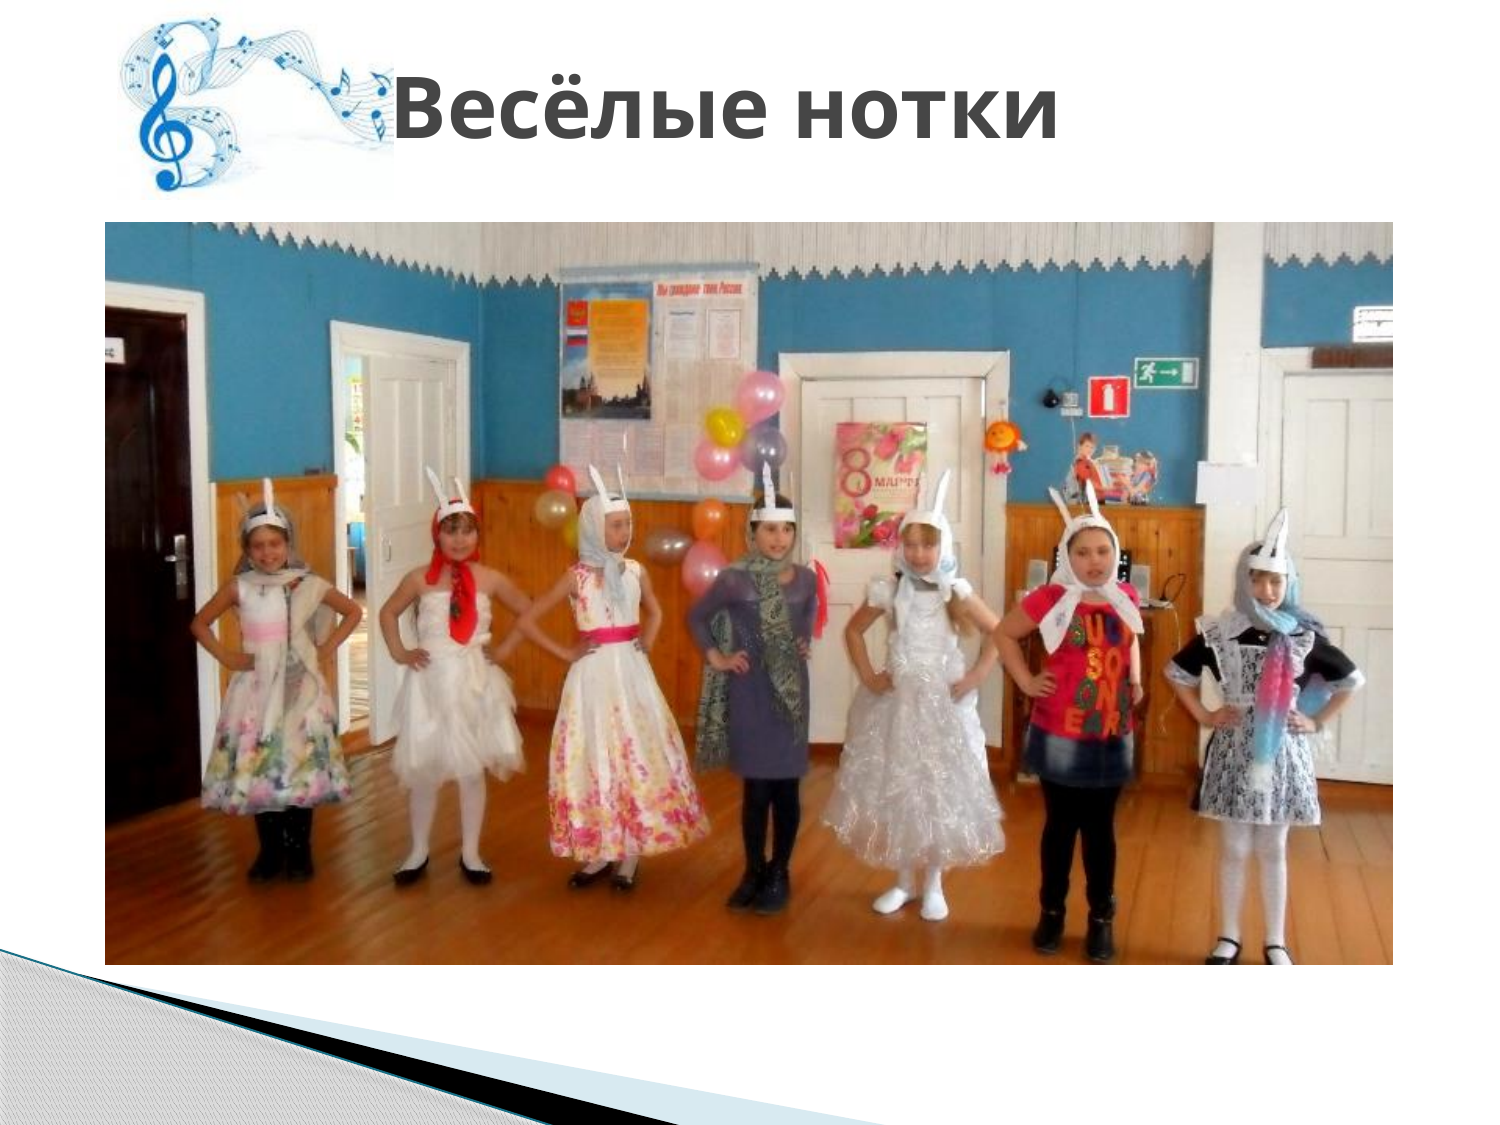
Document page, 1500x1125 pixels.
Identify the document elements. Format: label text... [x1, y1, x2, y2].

title Весёлые нотки [400, 45, 1184, 164]
picture [116, 0, 394, 200]
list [105, 222, 1393, 966]
